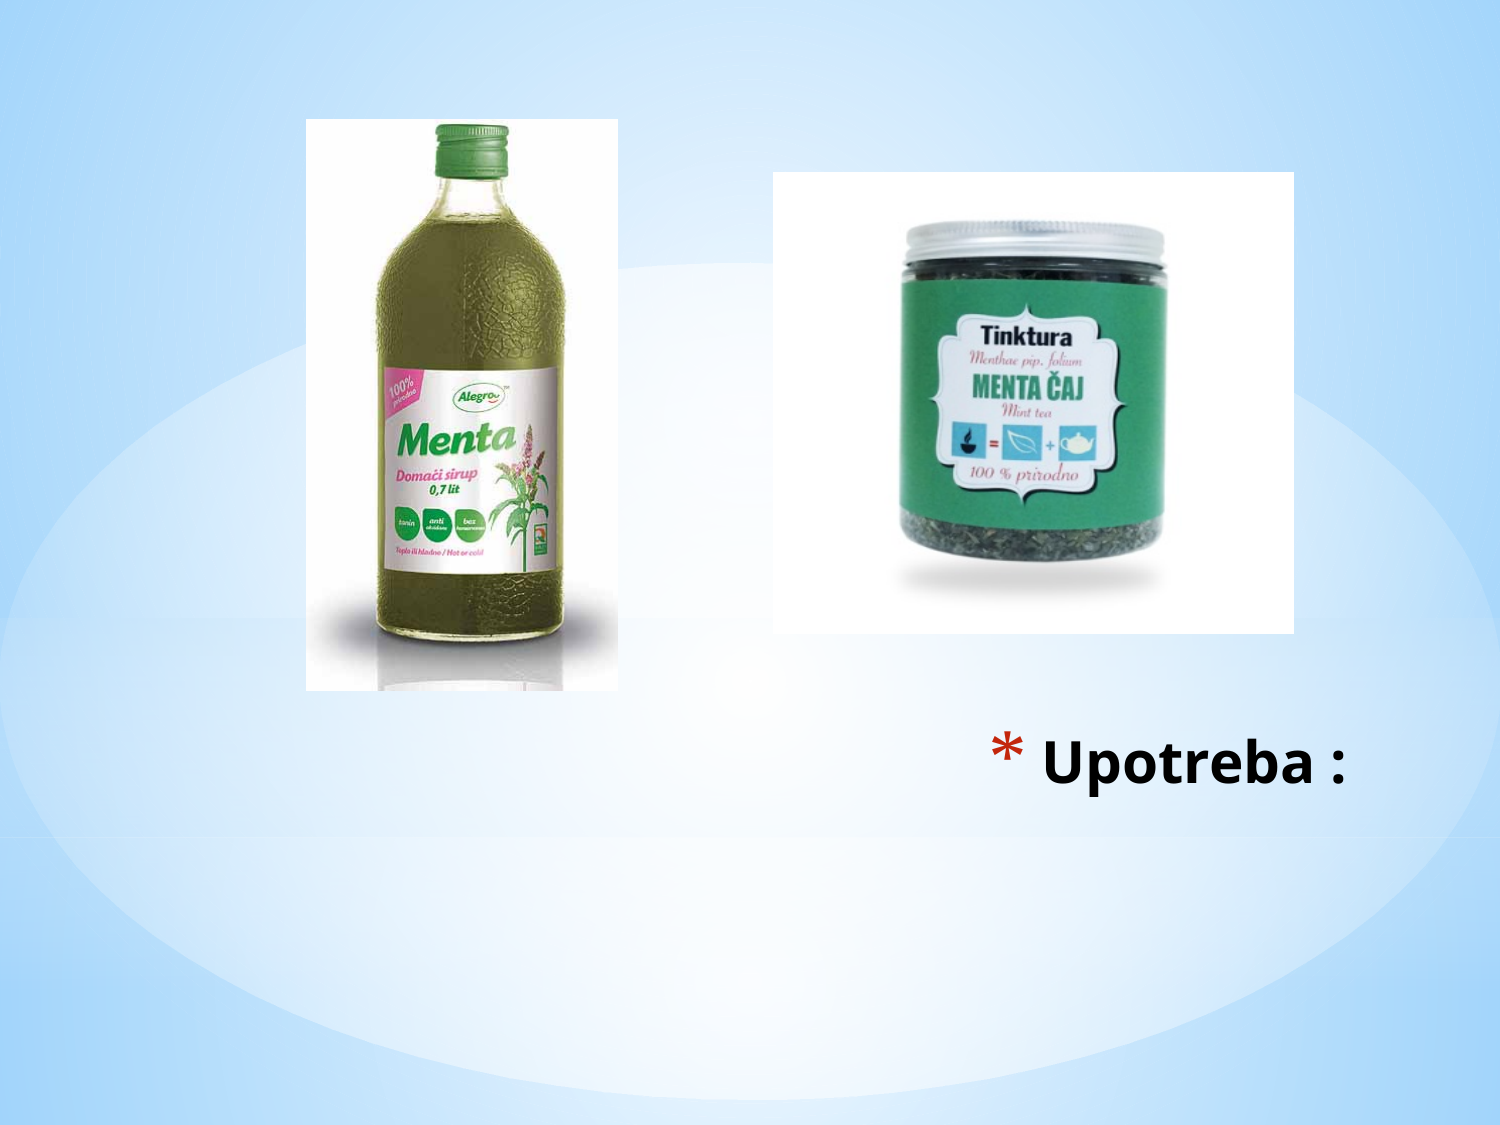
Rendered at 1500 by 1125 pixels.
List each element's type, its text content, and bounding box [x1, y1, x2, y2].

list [306, 119, 618, 691]
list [773, 172, 1294, 634]
title Upotreba : [294, 717, 1363, 905]
